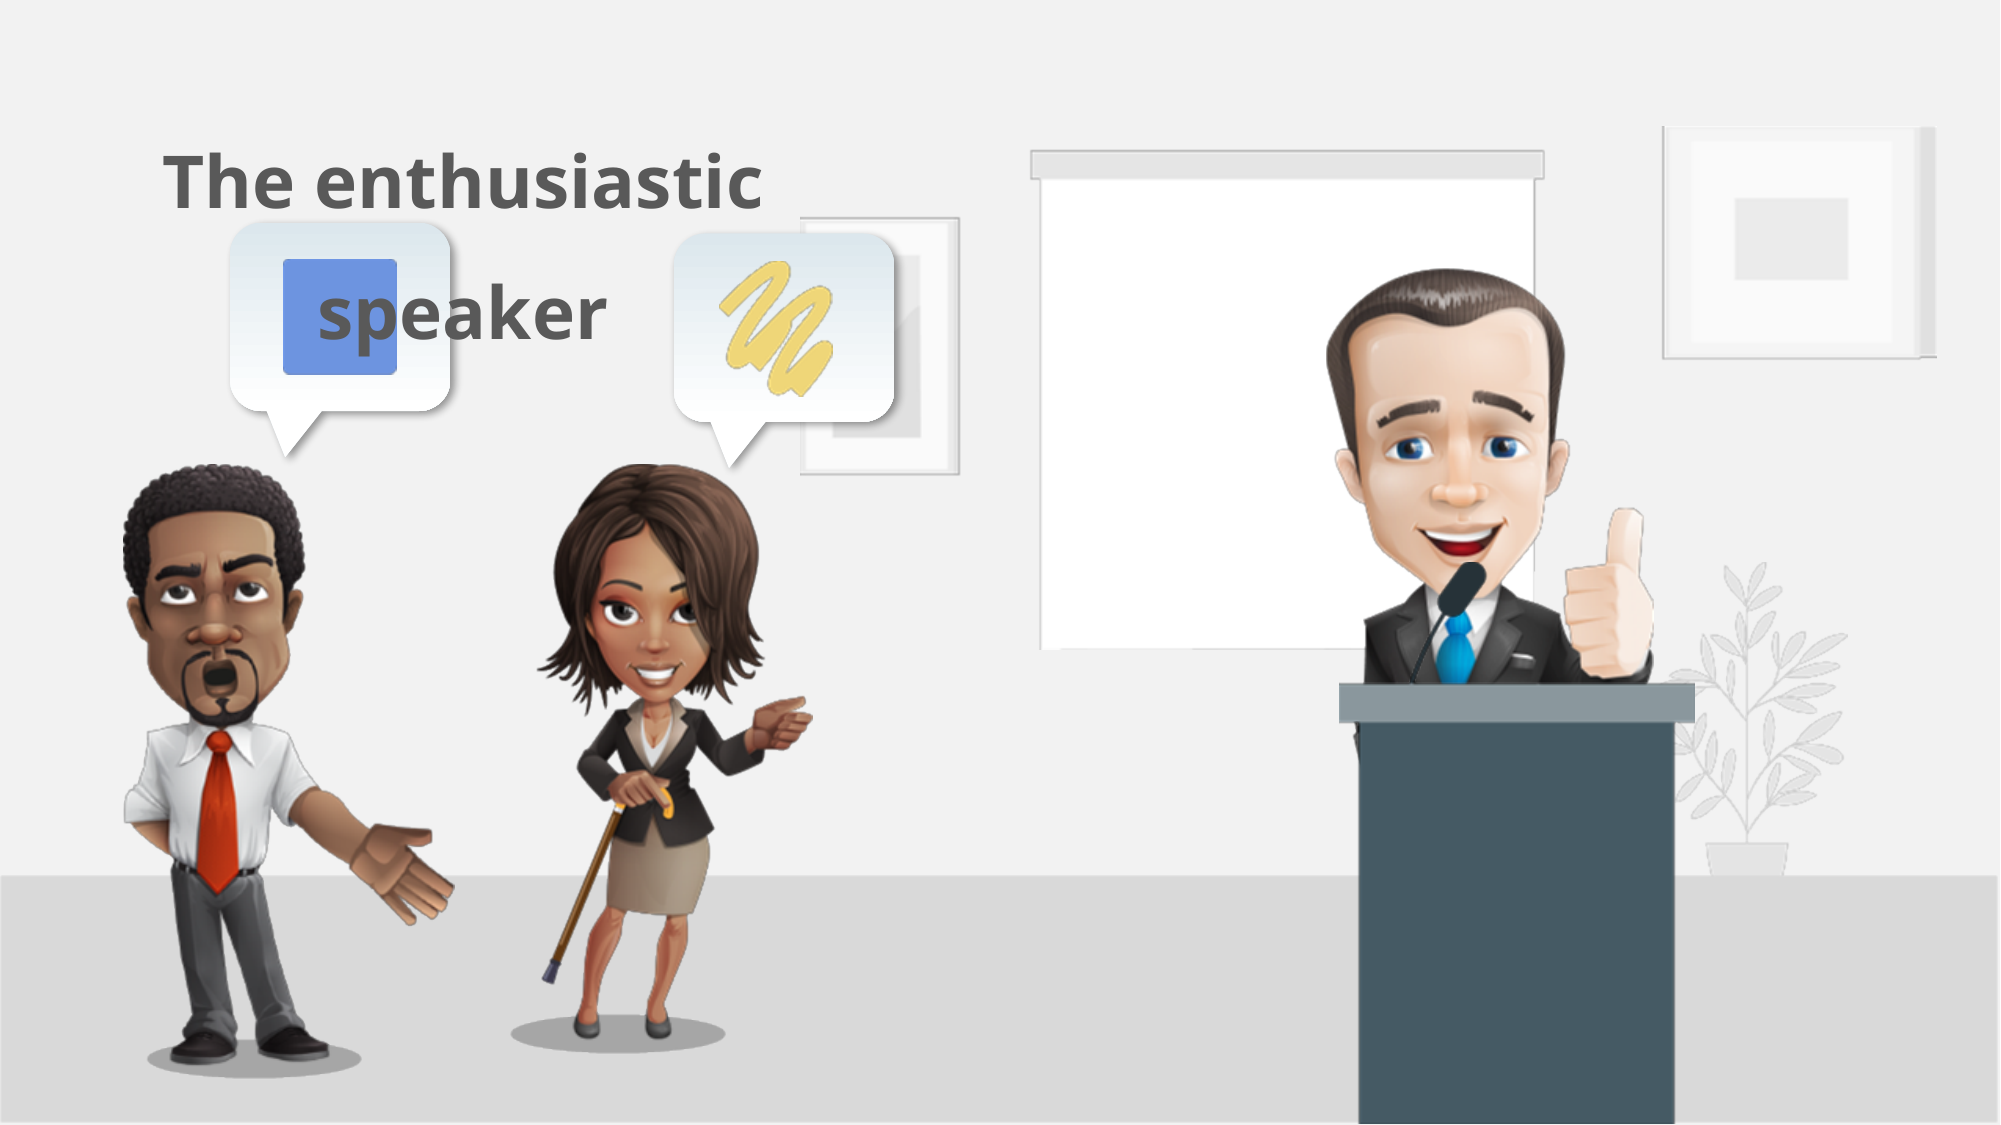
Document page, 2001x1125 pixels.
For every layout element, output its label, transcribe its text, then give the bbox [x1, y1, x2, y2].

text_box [673, 233, 895, 423]
text_box The enthusiastic speaker [44, 84, 883, 363]
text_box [229, 222, 451, 412]
picture [0, 126, 2000, 1125]
